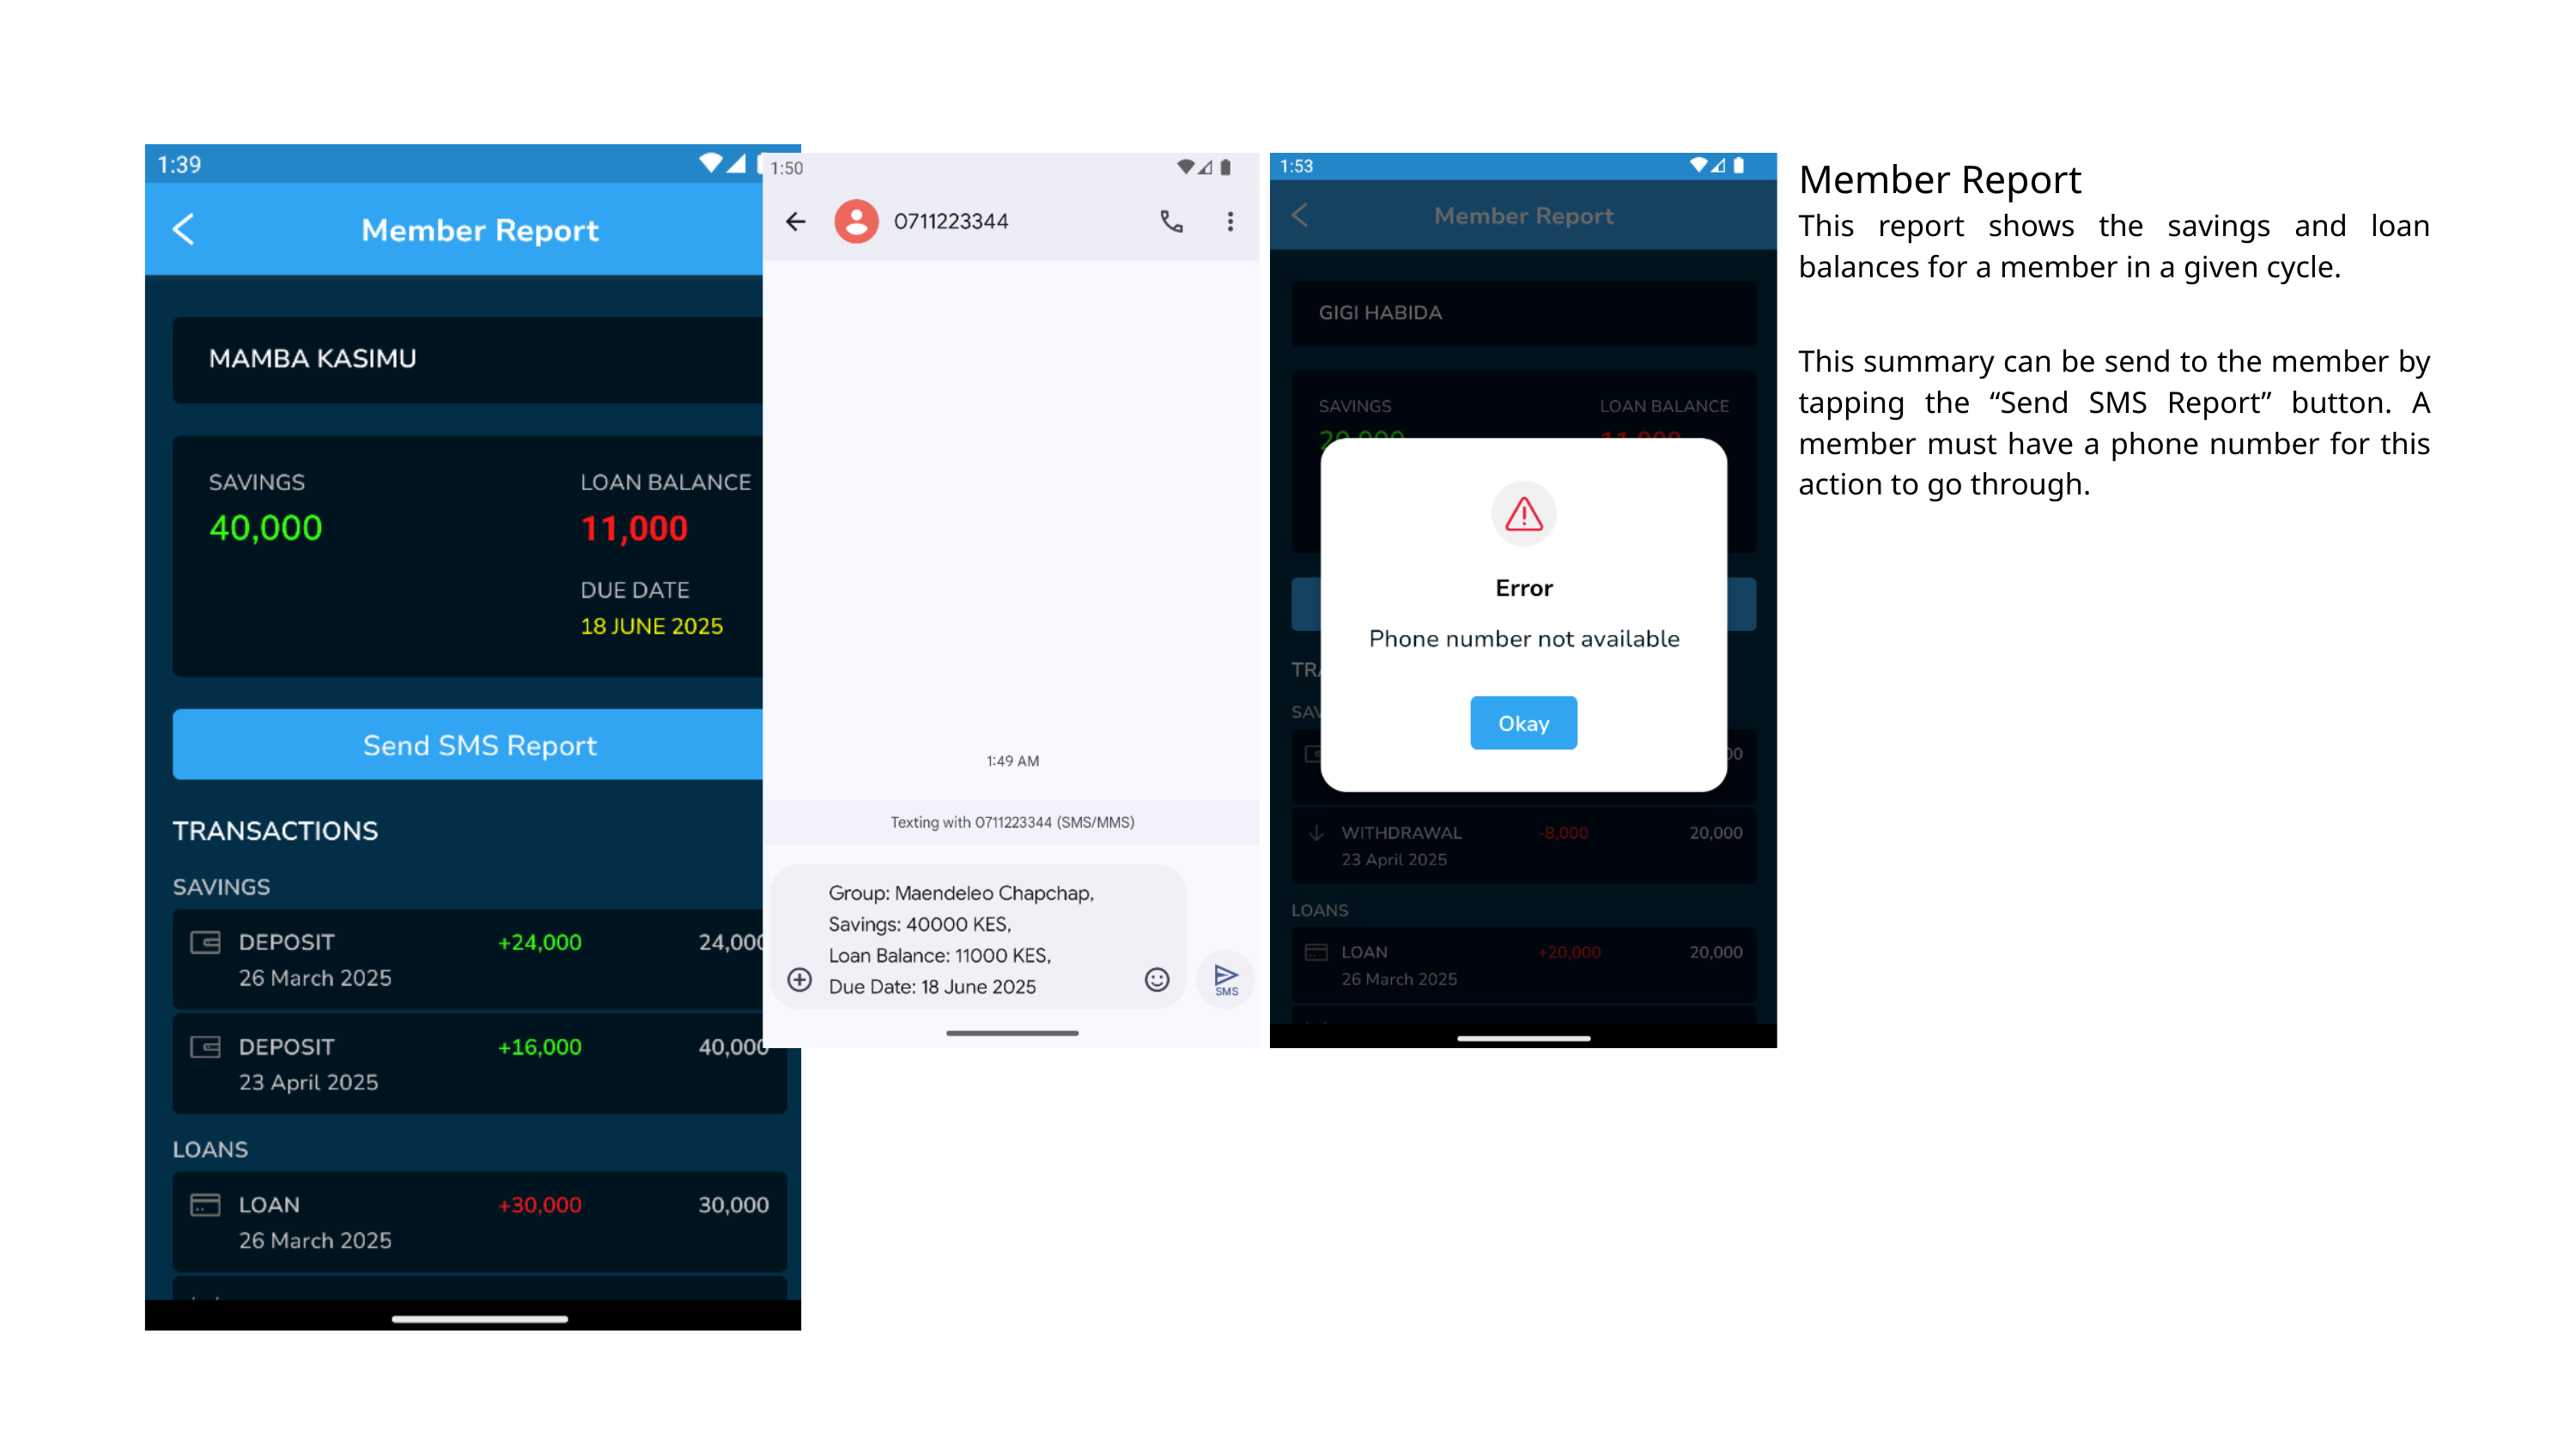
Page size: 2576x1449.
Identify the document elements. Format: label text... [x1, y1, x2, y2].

text_box [144, 144, 802, 1331]
text_box [1270, 153, 1777, 1048]
text_box Member Report This report shows the savings and loan balances for a member in a given cycle. This summary can be send to the member by tapping the “Send SMS Report” button. A member must have a phone number for this action to go through. [1798, 147, 2432, 555]
text_box [762, 153, 1260, 1048]
